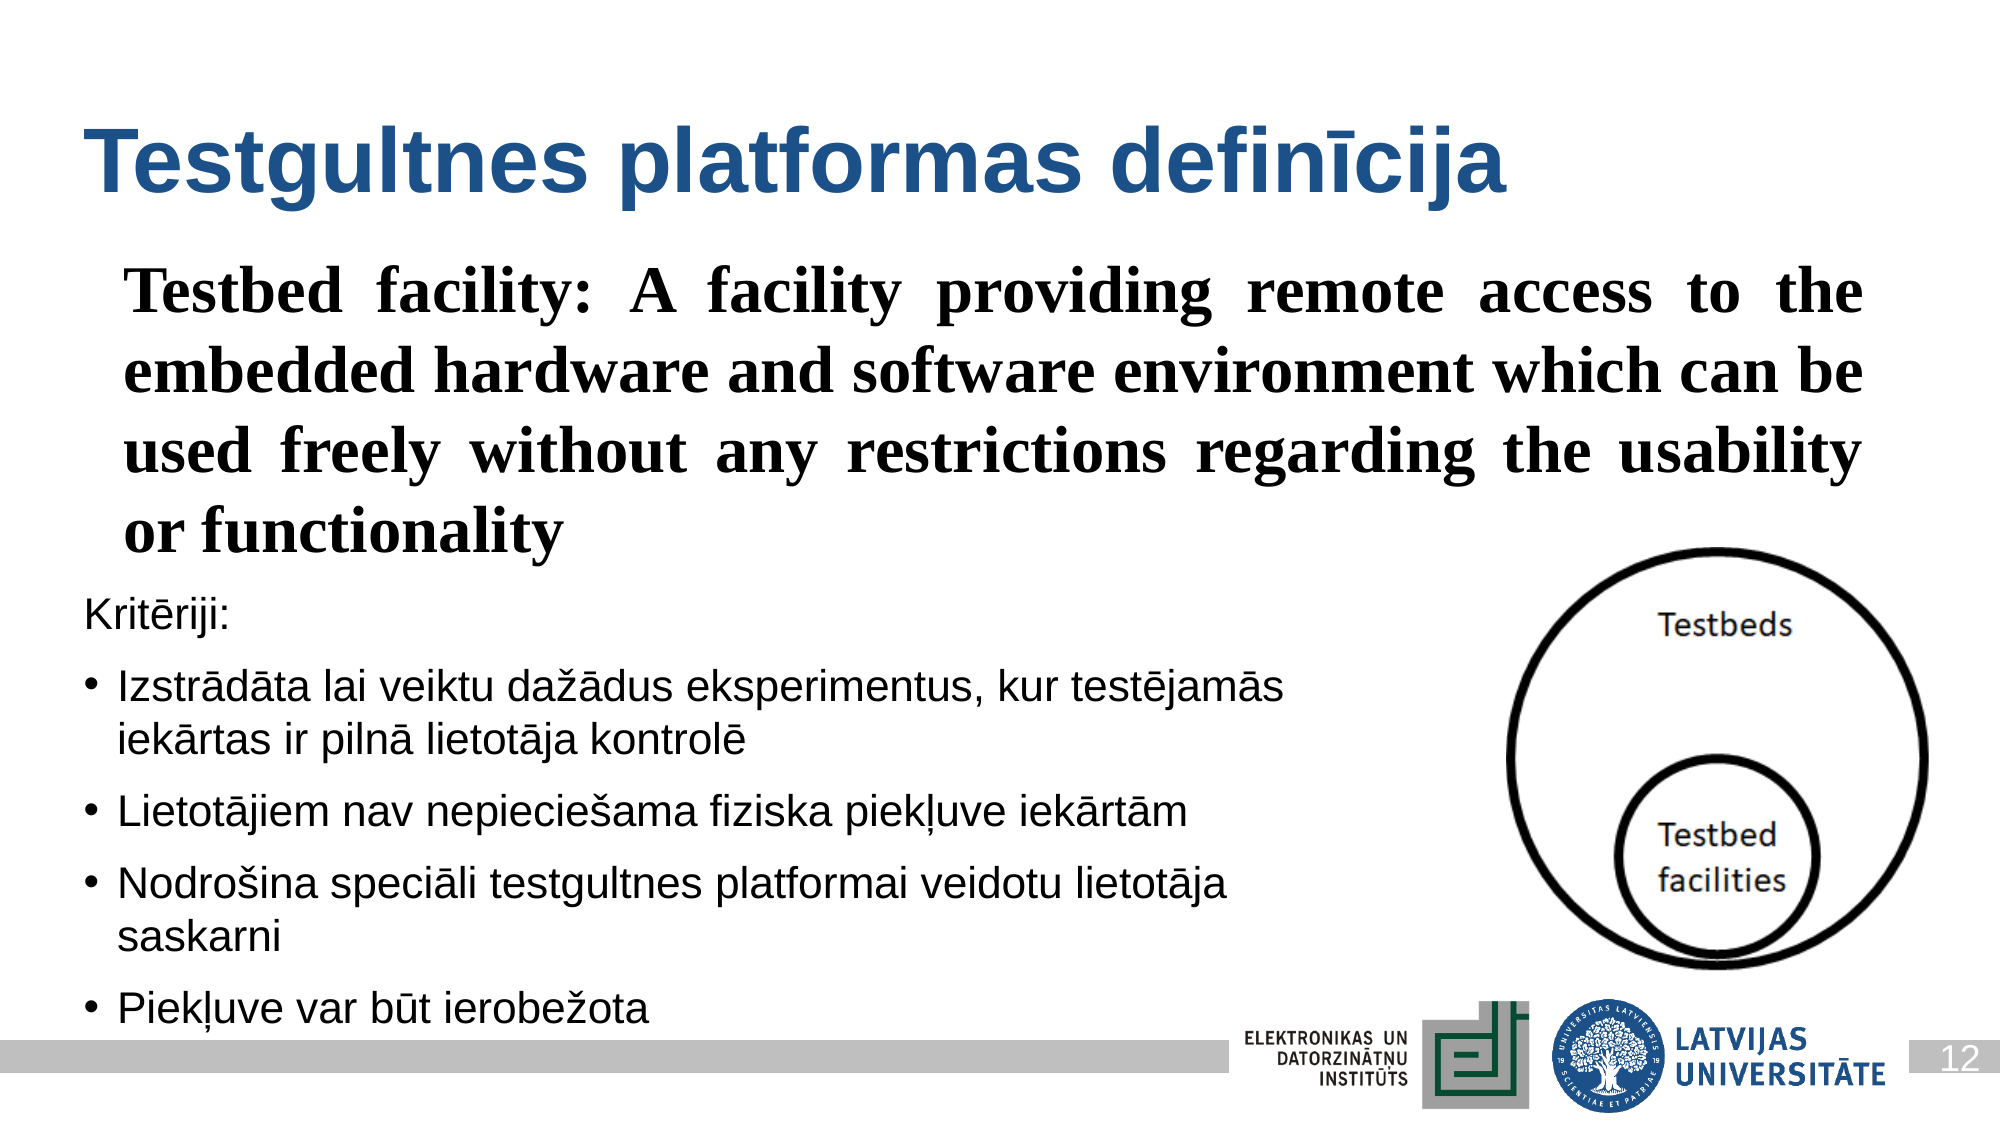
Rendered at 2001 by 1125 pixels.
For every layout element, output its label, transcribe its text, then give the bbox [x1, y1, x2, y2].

slide_number 12 [1910, 1026, 2000, 1081]
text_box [1229, 947, 1540, 1125]
picture [1552, 999, 1885, 1113]
picture [1506, 547, 1940, 975]
text_box Kritēriji: Izstrādāta lai veiktu dažādus eksperimentus, kur testējamās iekārtas ir pilnā lietotāja kontrolē Lietotājiem nav nepieciešama fiziska piekļuve iekārtām Nodrošina speciāli testgultnes platformai veidotu lietotāja saskarni Piekļuve var būt ierobežota [68, 577, 1355, 1041]
title Testgultnes platformas definīcija [68, 72, 1744, 253]
text_box Testbed facility: A facility providing remote access to the embedded hardware and software environment which can be used freely without any restrictions regarding the usability or functionality [108, 238, 1882, 574]
